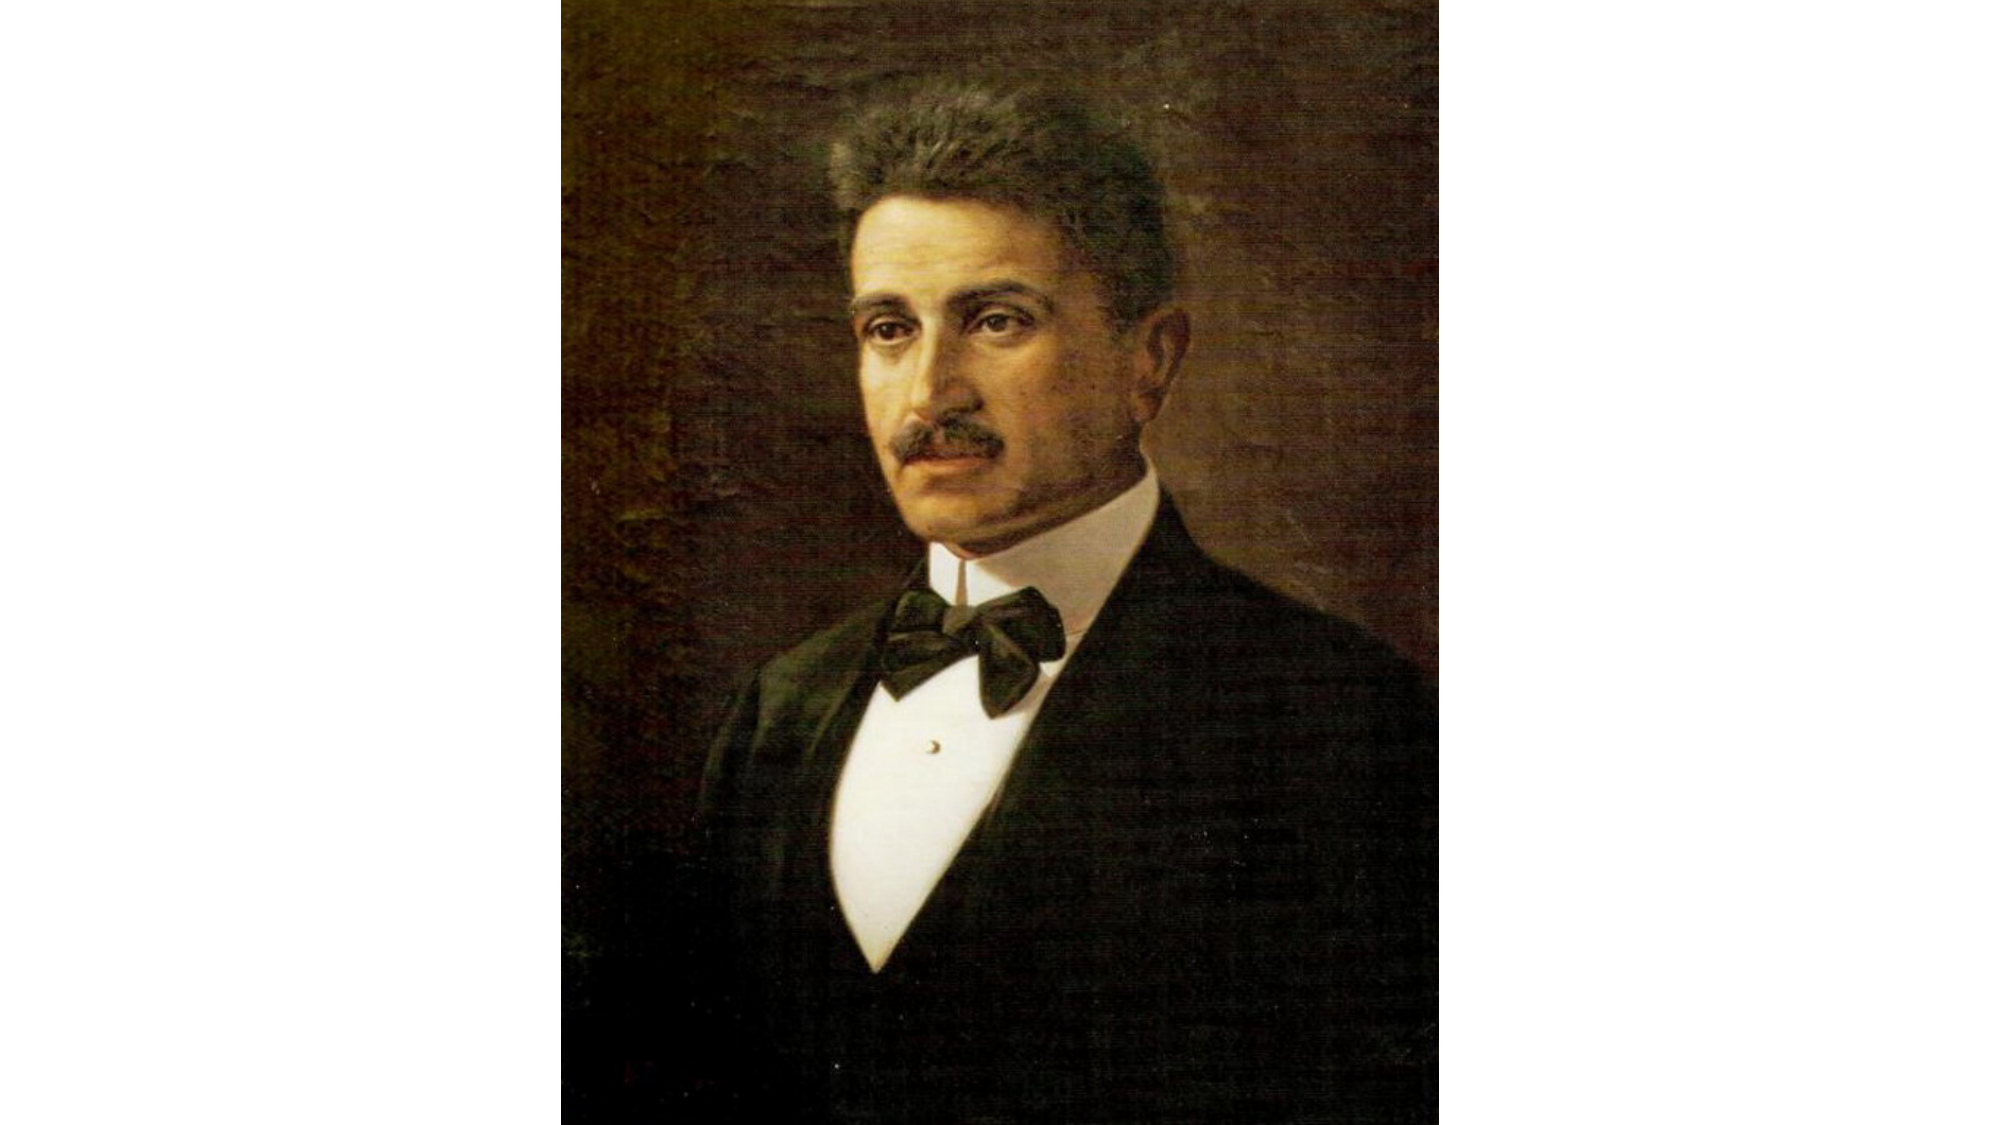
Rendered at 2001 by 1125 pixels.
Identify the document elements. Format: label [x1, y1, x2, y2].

picture [561, 0, 1439, 1125]
